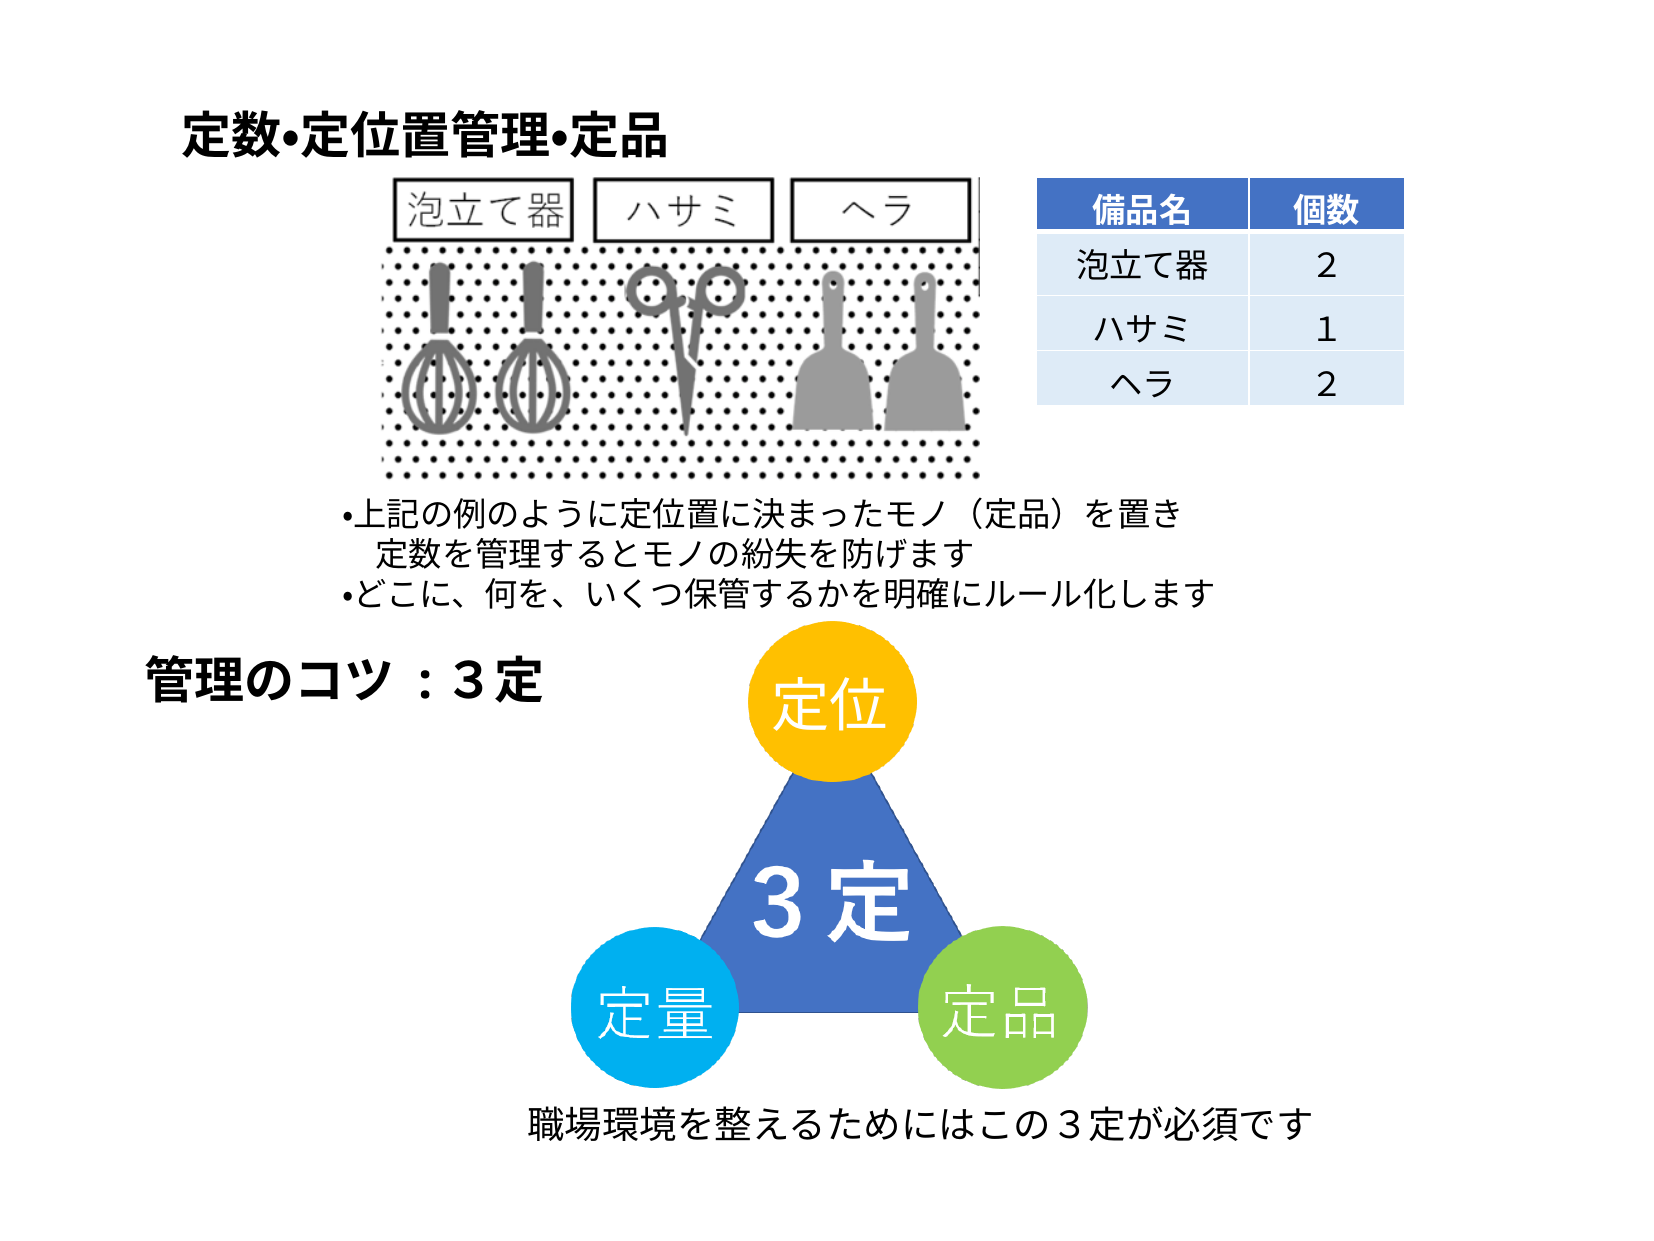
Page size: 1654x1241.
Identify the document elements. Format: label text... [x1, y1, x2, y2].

table_header 備品名 [1037, 178, 1248, 229]
text_box 職場環境を整えるためにはこの３定が必須です [512, 1094, 1406, 1154]
picture [371, 171, 980, 493]
table_cell ２ [1250, 234, 1404, 295]
table_cell ヘラ [1037, 351, 1248, 405]
table_cell 泡立て器 [1037, 234, 1248, 295]
text_box 定数・定位置管理・定品 [167, 95, 685, 171]
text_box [557, 621, 1097, 1090]
table_header 個数 [1250, 178, 1404, 229]
table_cell ハサミ [1037, 296, 1248, 350]
text_box ・上記の例のように定位置に決まったモノ（定品）を置き 定数を管理するとモノの紛失を防げます ・どこに、何を、いくつ保管するかを明確にルール化します [327, 485, 1406, 620]
table_cell ２ [1250, 351, 1404, 405]
text_box 管理のコツ :３定 [130, 641, 557, 716]
table_cell １ [1250, 296, 1404, 350]
